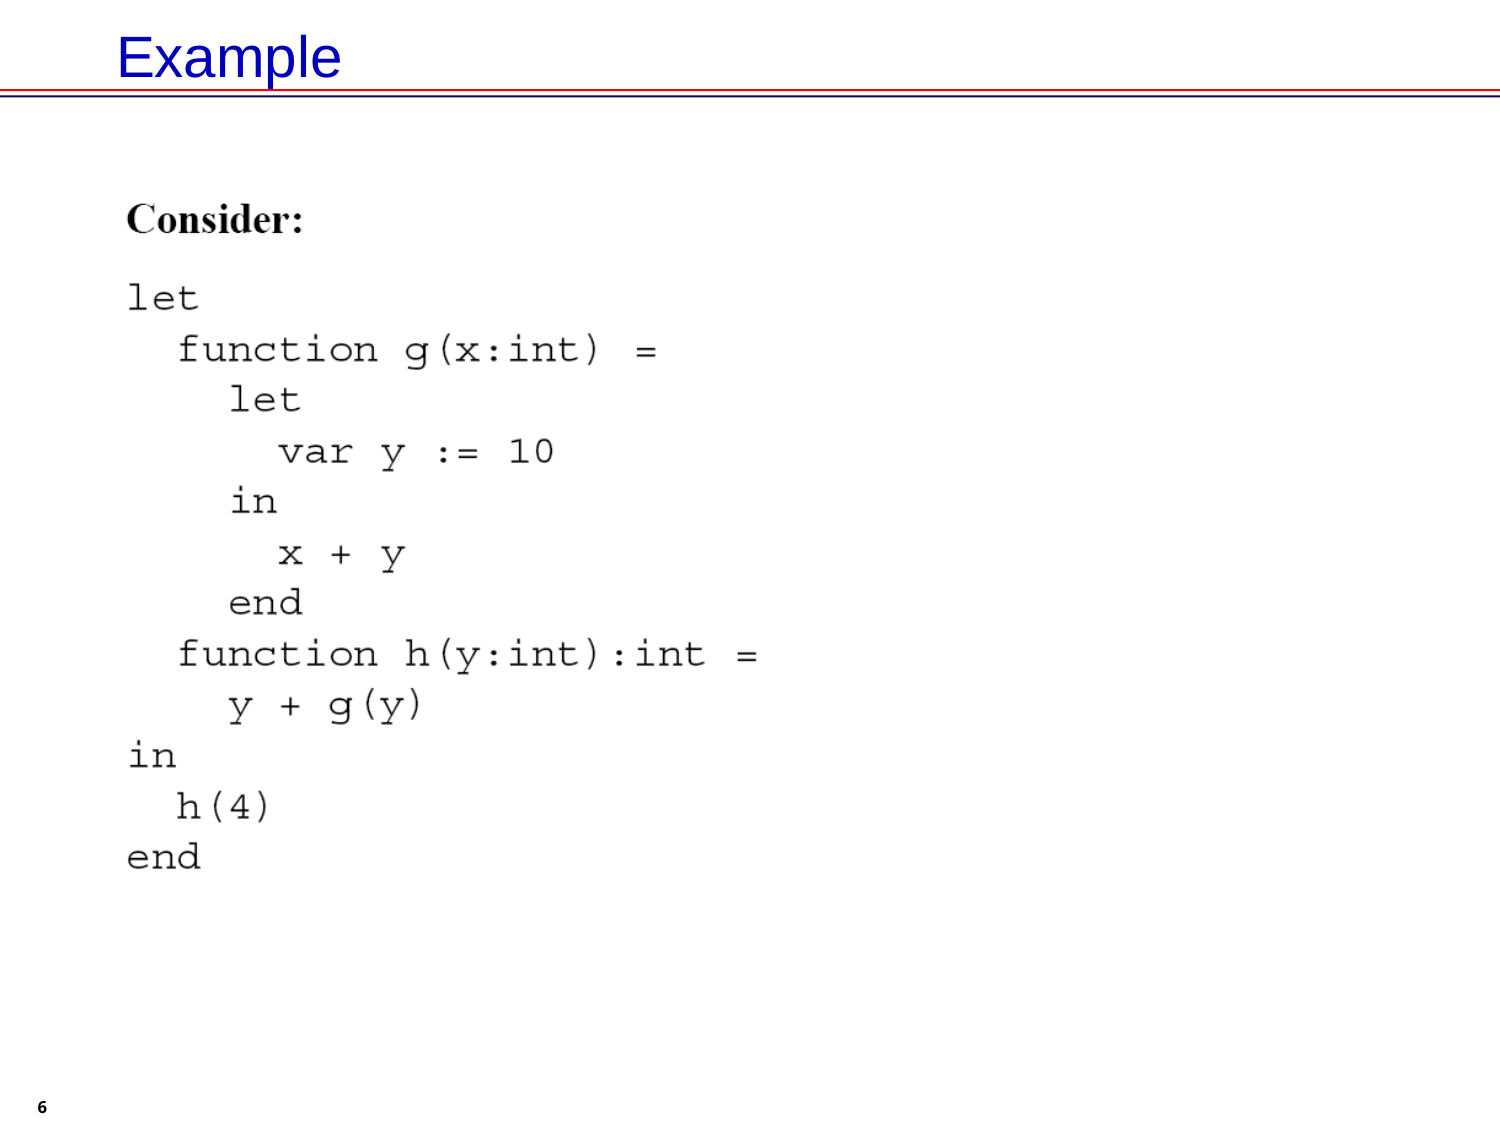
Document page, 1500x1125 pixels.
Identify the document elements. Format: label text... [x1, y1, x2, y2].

slide_number 6 [0, 1089, 63, 1125]
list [105, 194, 1016, 1005]
title Example [101, 14, 1399, 165]
